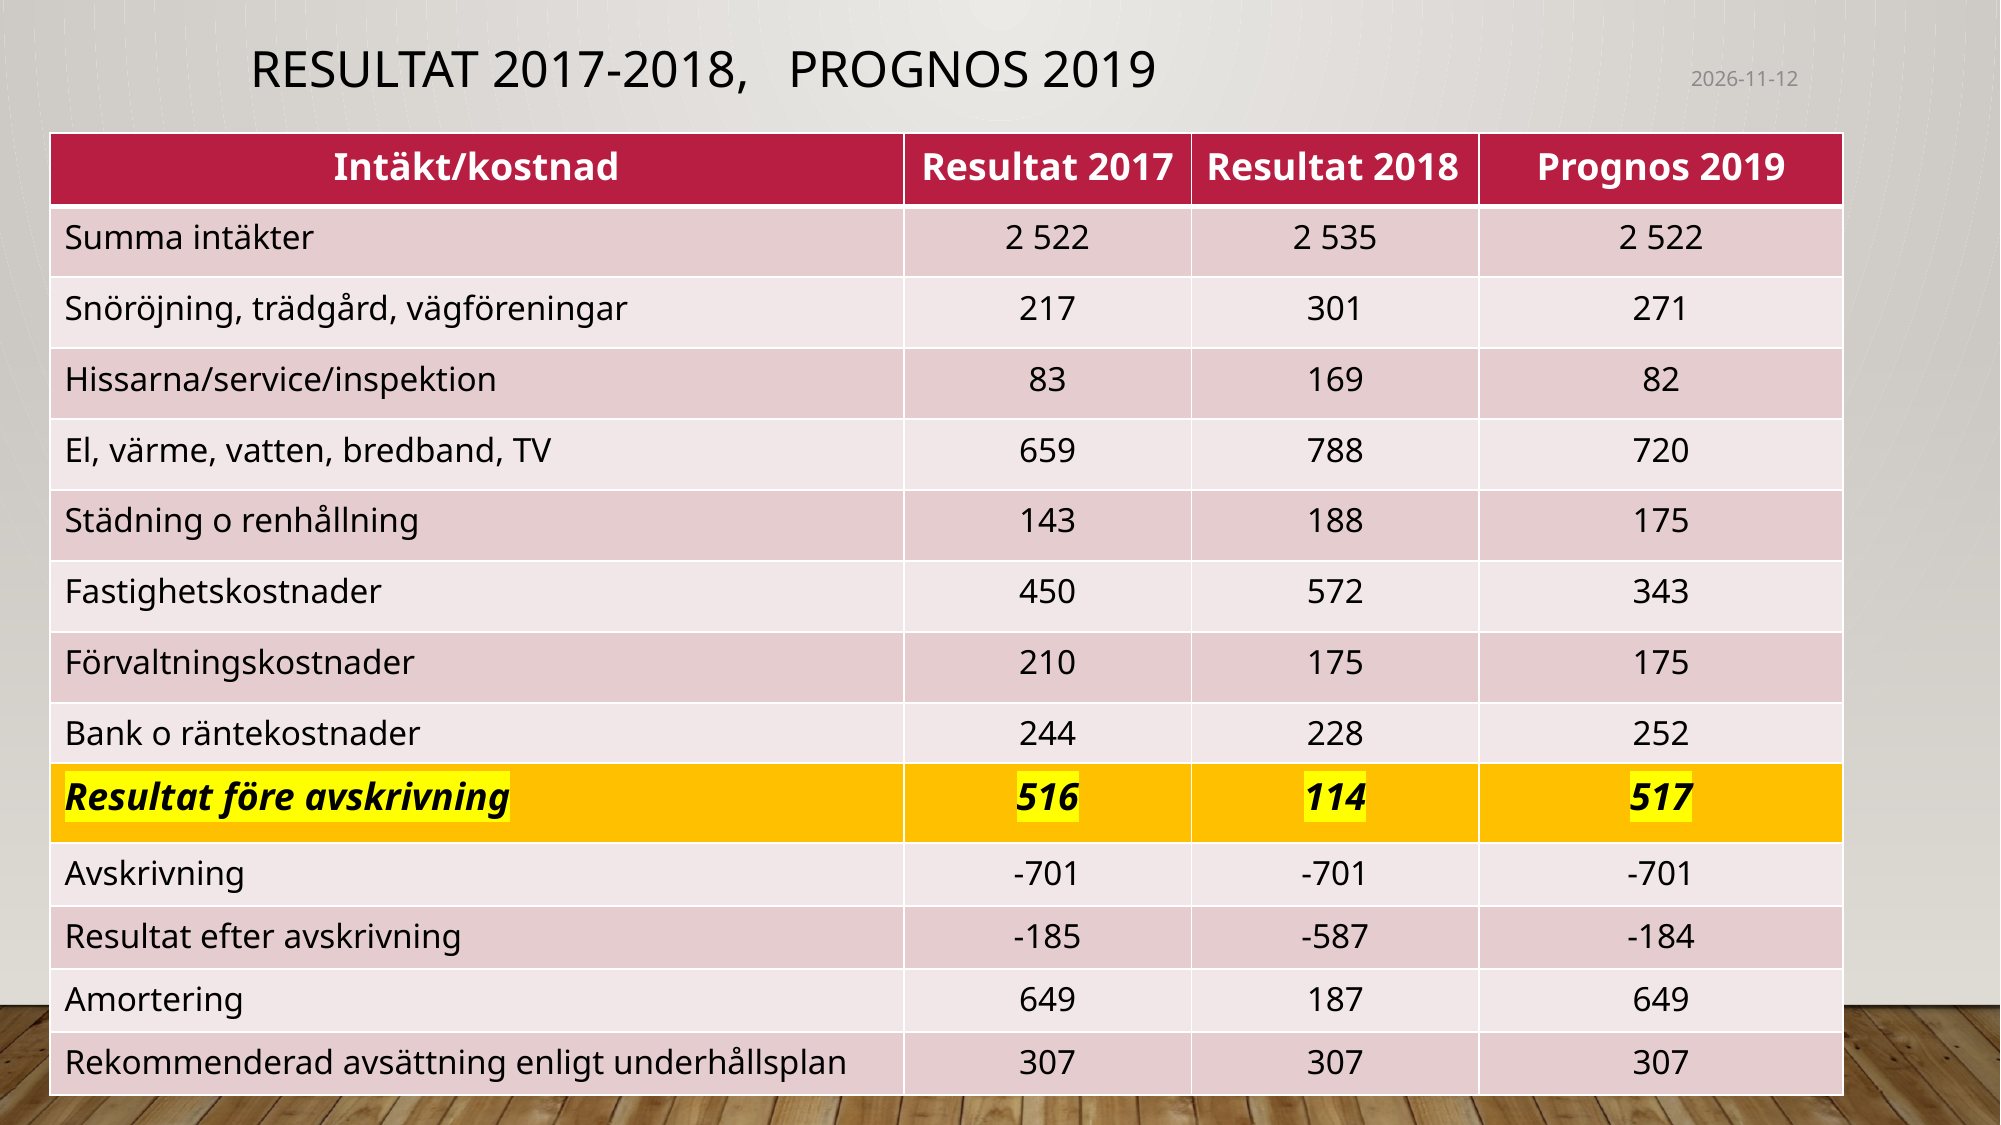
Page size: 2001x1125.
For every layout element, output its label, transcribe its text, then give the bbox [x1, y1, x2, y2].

table_cell 720 [1480, 420, 1842, 489]
table_header Resultat 2017 [905, 134, 1191, 204]
table_header Intäkt/kostnad [51, 134, 903, 204]
table_cell Förvaltningskostnader [51, 633, 903, 702]
table_cell 307 [1480, 1033, 1842, 1094]
table_cell 244 [905, 704, 1191, 762]
table_cell Hissarna/service/inspektion [51, 349, 903, 418]
table_cell 450 [905, 562, 1191, 631]
table_cell 169 [1192, 349, 1478, 418]
table_cell 572 [1192, 562, 1478, 631]
table_cell Bank o räntekostnader [51, 704, 903, 762]
table_cell -185 [905, 907, 1191, 968]
table_cell 307 [1192, 1033, 1478, 1094]
table_cell 217 [905, 278, 1191, 347]
table_cell Städning o renhållning [51, 491, 903, 560]
title Resultat 2017-2018, Prognos 2019 [235, 36, 1811, 118]
table_cell Rekommenderad avsättning enligt underhållsplan [51, 1033, 903, 1094]
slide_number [1239, 54, 1814, 105]
table_cell 252 [1480, 704, 1842, 762]
table_cell 516 [905, 764, 1191, 842]
table_cell 301 [1192, 278, 1478, 347]
table_cell Summa intäkter [51, 209, 903, 276]
table_cell Snöröjning, trädgård, vägföreningar [51, 278, 903, 347]
table_cell 649 [905, 970, 1191, 1031]
table_cell 659 [905, 420, 1191, 489]
table_cell El, värme, vatten, bredband, TV [51, 420, 903, 489]
table_cell 228 [1192, 704, 1478, 762]
table_cell 788 [1192, 420, 1478, 489]
table_cell 649 [1480, 970, 1842, 1031]
table_cell 307 [905, 1033, 1191, 1094]
table_cell 517 [1480, 764, 1842, 842]
table_cell 271 [1480, 278, 1842, 347]
table_cell 82 [1480, 349, 1842, 418]
table_cell 2 522 [1480, 209, 1842, 276]
table_header Resultat 2018 [1192, 134, 1478, 204]
table_cell 175 [1480, 491, 1842, 560]
table_cell Resultat efter avskrivning [51, 907, 903, 968]
picture [0, 1005, 2000, 1125]
table_cell 175 [1480, 633, 1842, 702]
table_cell -701 [1192, 844, 1478, 905]
table_cell 143 [905, 491, 1191, 560]
table_cell 210 [905, 633, 1191, 702]
table_cell 187 [1192, 970, 1478, 1031]
table_cell -701 [1480, 844, 1842, 905]
table_cell Amortering [51, 970, 903, 1031]
table_cell 343 [1480, 562, 1842, 631]
table_cell Fastighetskostnader [51, 562, 903, 631]
table_header Prognos 2019 [1480, 134, 1842, 204]
table_cell -184 [1480, 907, 1842, 968]
table_cell 175 [1192, 633, 1478, 702]
table_cell 83 [905, 349, 1191, 418]
table_cell Avskrivning [51, 844, 903, 905]
table_cell Resultat före avskrivning [51, 764, 903, 842]
table_cell 2 522 [905, 209, 1191, 276]
table_cell 188 [1192, 491, 1478, 560]
table_cell -587 [1192, 907, 1478, 968]
table_cell 2 535 [1192, 209, 1478, 276]
table_cell 114 [1192, 764, 1478, 842]
table_cell -701 [905, 844, 1191, 905]
